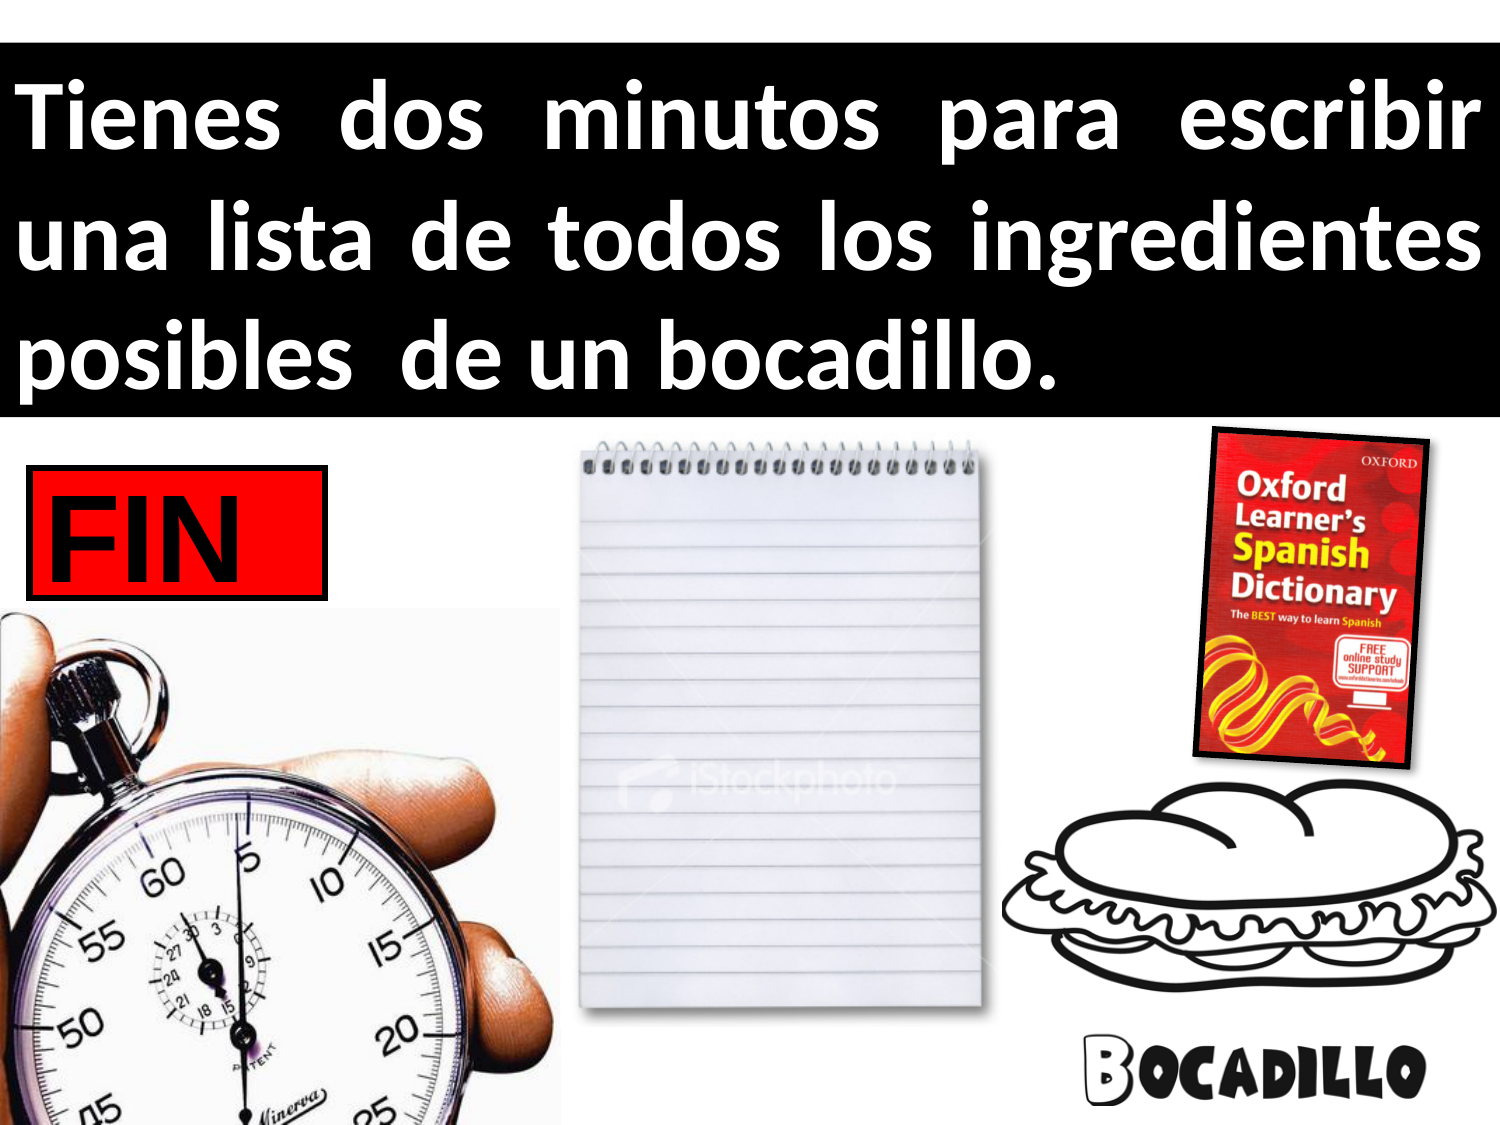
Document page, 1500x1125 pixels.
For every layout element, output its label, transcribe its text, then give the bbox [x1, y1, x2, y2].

picture [1200, 433, 1423, 763]
text_box FIN [29, 467, 325, 598]
picture [0, 432, 1500, 1125]
text_box Tienes dos minutos para escribir una lista de todos los ingredientes posibles de un bocadillo. [0, 42, 1500, 418]
